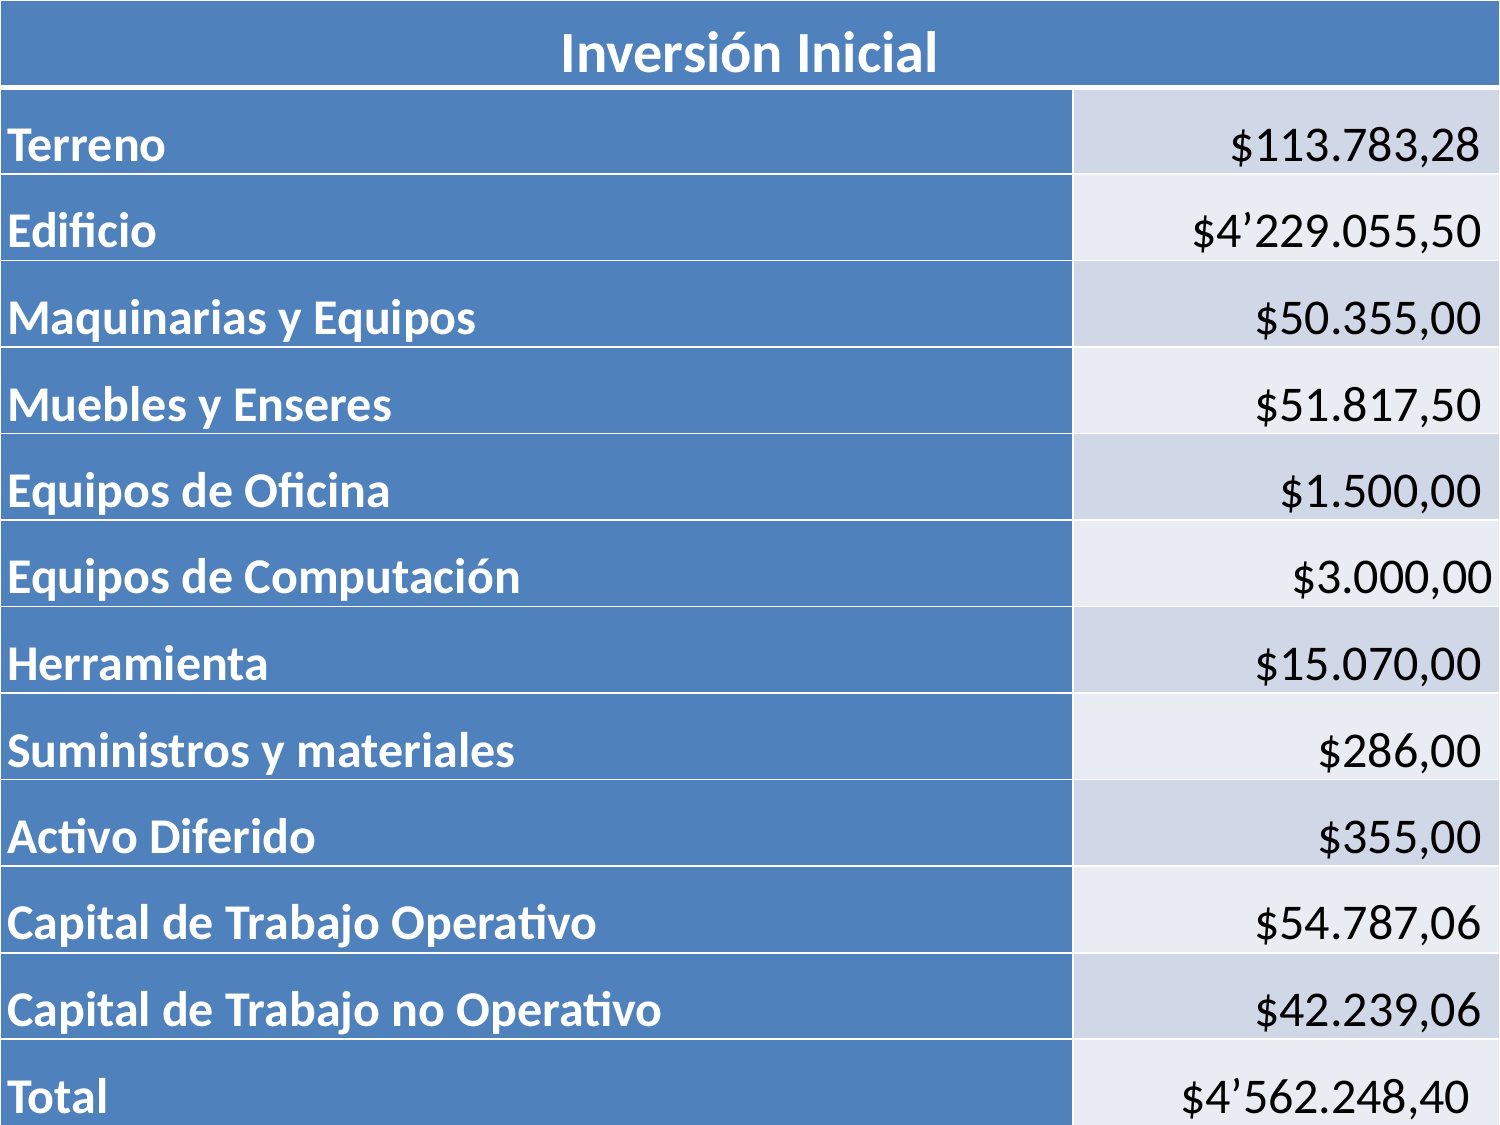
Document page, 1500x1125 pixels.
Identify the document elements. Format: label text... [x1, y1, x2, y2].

table_cell $42.239,06 [1074, 954, 1499, 1038]
table_header Inversión Inicial [1, 1, 1499, 85]
table_cell Total [1, 1040, 1072, 1125]
table_cell Maquinarias y Equipos [1, 261, 1072, 346]
table_cell $4’229.055,50 [1074, 175, 1499, 260]
table_cell Muebles y Enseres [1, 348, 1072, 433]
table_cell Equipos de Computación [1, 521, 1072, 606]
table_cell $54.787,06 [1074, 867, 1499, 952]
table_cell $15.070,00 [1074, 607, 1499, 692]
table_cell Activo Diferido [1, 780, 1072, 865]
table_cell $50.355,00 [1074, 261, 1499, 346]
table_cell Edificio [1, 175, 1072, 260]
table_cell Equipos de Oficina [1, 434, 1072, 519]
table_cell $4’562.248,40 [1074, 1040, 1499, 1125]
table_cell $3.000,00 [1074, 521, 1499, 606]
table_cell Capital de Trabajo no Operativo [1, 954, 1072, 1038]
table_cell Herramienta [1, 607, 1072, 692]
table_cell Terreno [1, 90, 1072, 173]
table_cell $355,00 [1074, 780, 1499, 865]
table_cell Suministros y materiales [1, 694, 1072, 779]
table_cell $51.817,50 [1074, 348, 1499, 433]
table_cell $1.500,00 [1074, 434, 1499, 519]
table_cell Capital de Trabajo Operativo [1, 867, 1072, 952]
table_cell $113.783,28 [1074, 90, 1499, 173]
table_cell $286,00 [1074, 694, 1499, 779]
